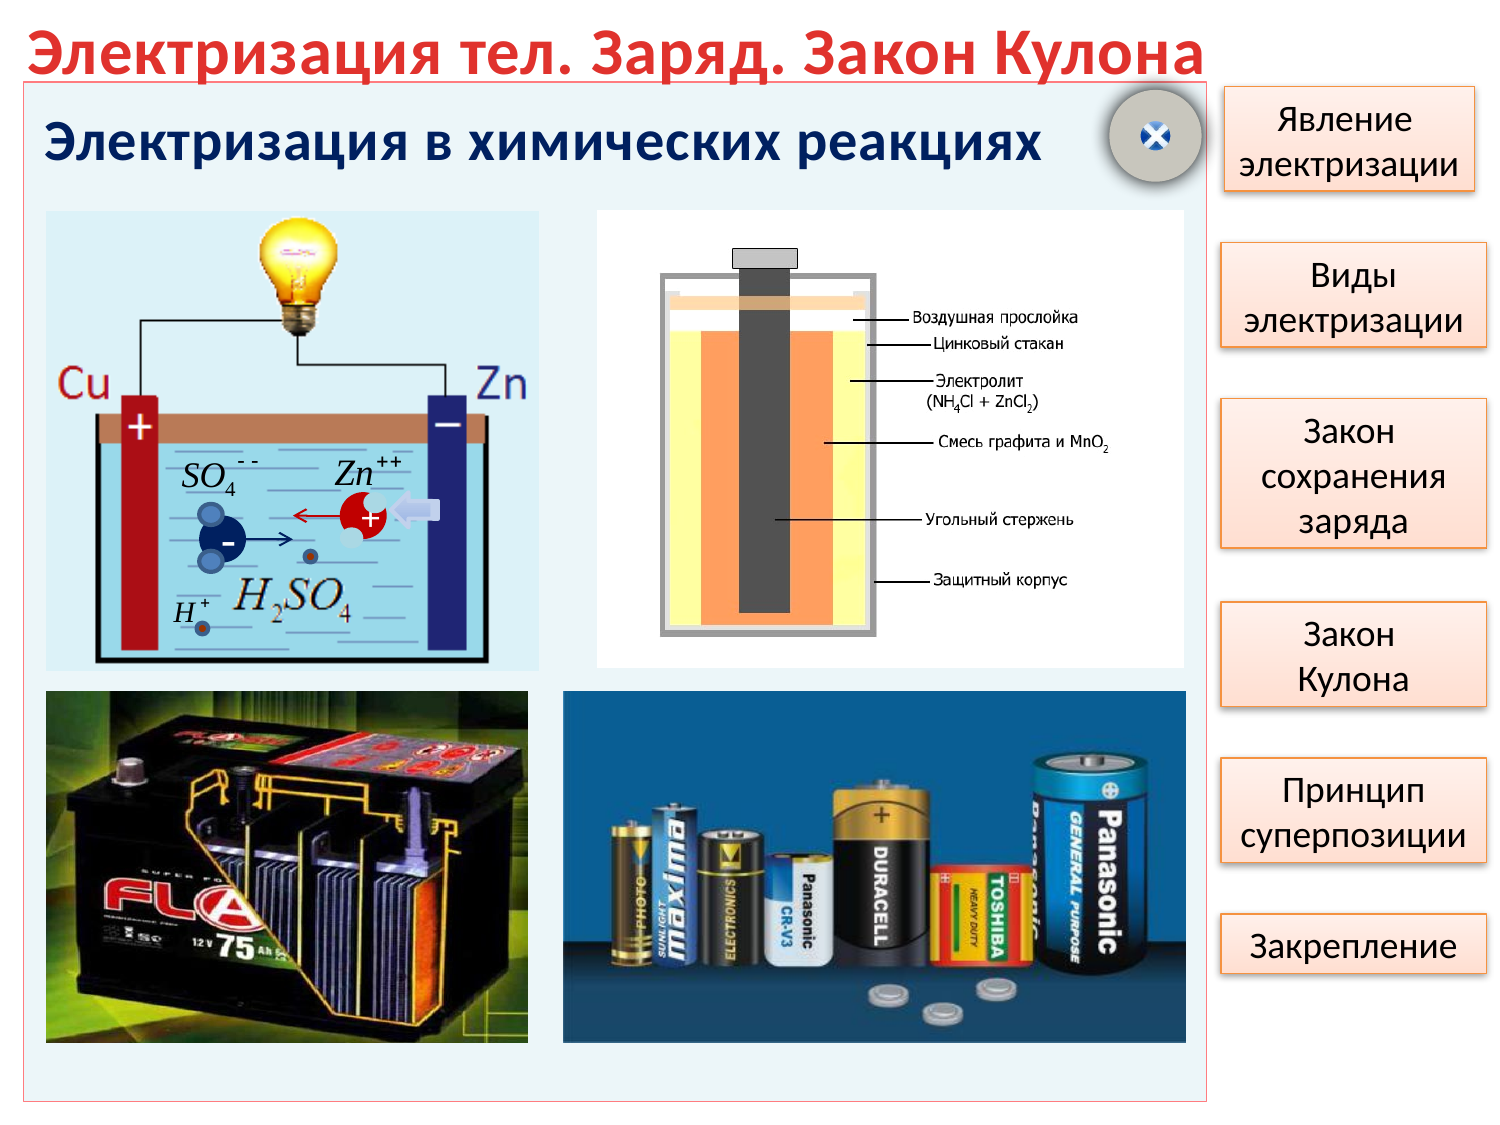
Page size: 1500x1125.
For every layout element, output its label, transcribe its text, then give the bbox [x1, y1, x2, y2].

picture [597, 210, 1184, 669]
text_box Виды электризации [1220, 242, 1487, 348]
text_box Электризация тел. Заряд. Закон Кулона [12, 0, 1222, 95]
text_box Закрепление [1220, 913, 1487, 974]
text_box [327, 445, 410, 496]
text_box Явление электризации [1224, 86, 1475, 192]
text_box Принцип суперпозиции [1220, 757, 1487, 863]
picture [46, 691, 528, 1044]
picture [1124, 105, 1187, 167]
text_box Закон сохранения заряда [1220, 398, 1487, 549]
text_box Закон Кулона [1220, 601, 1487, 707]
text_box [21, 95, 1209, 1104]
picture [46, 211, 540, 671]
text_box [175, 445, 269, 503]
text_box Электризация в химических реакциях [17, 94, 1072, 180]
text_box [167, 589, 216, 628]
picture [563, 691, 1186, 1044]
